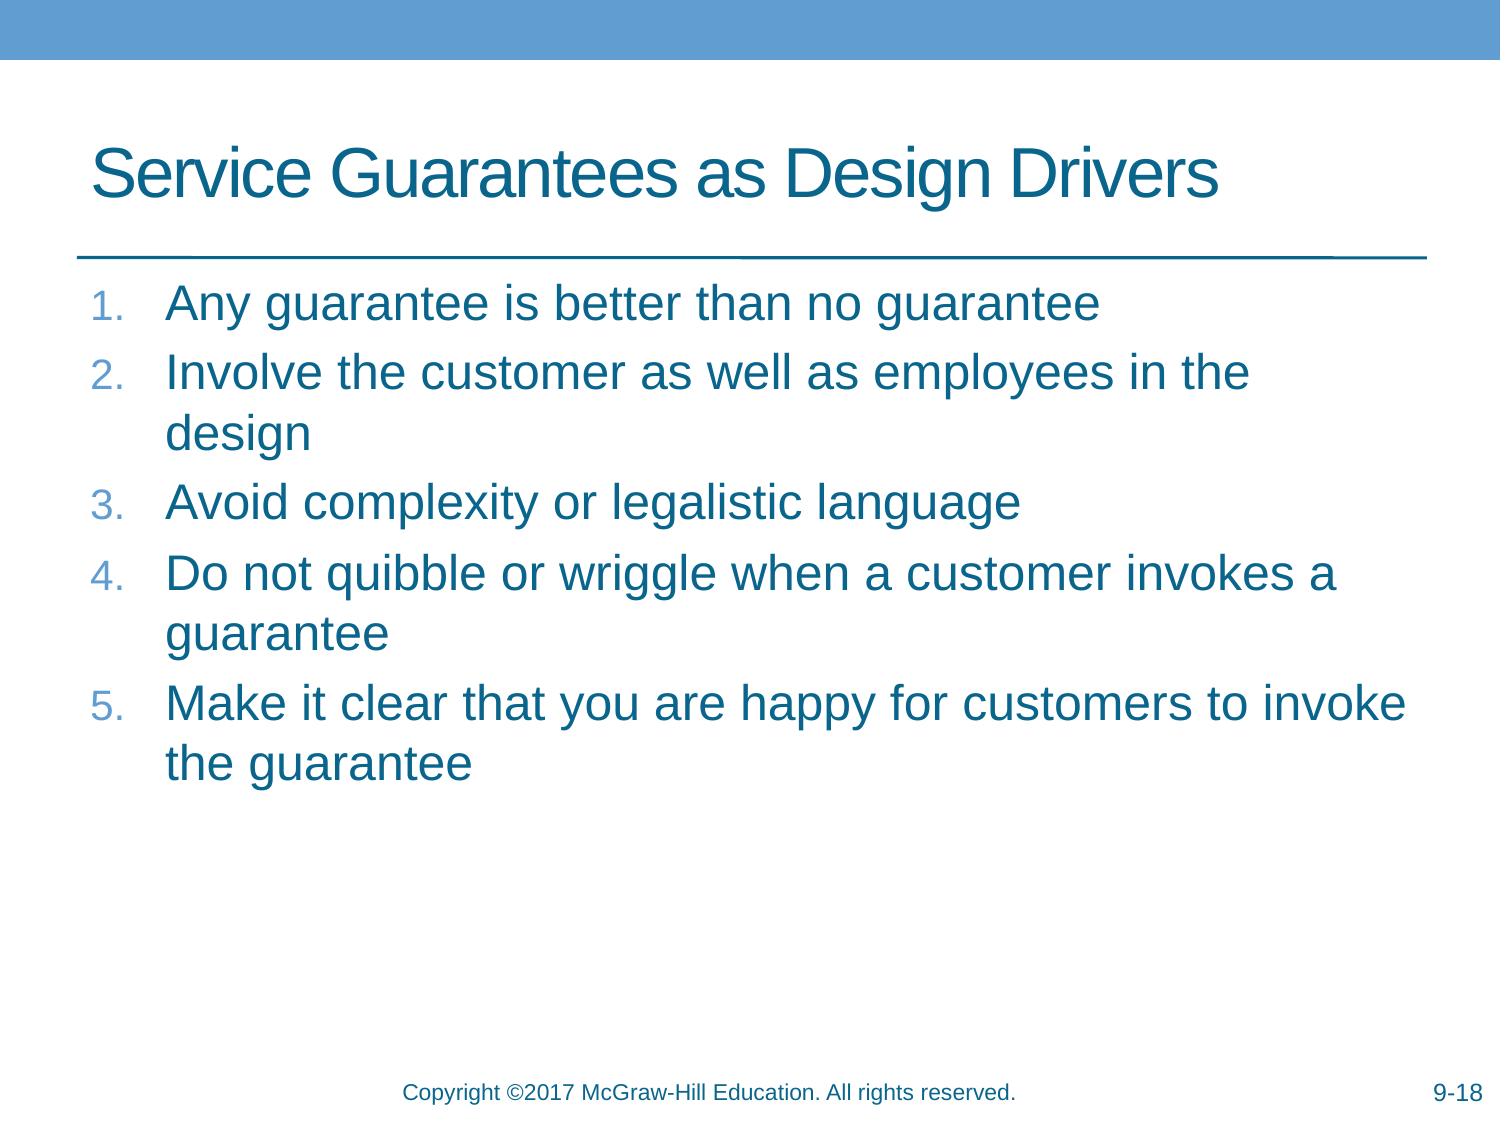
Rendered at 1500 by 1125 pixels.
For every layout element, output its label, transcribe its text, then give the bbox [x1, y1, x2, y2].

list Any guarantee is better than no guarantee Involve the customer as well as employees in the design Avoid complexity or legalistic language Do not quibble or wriggle when a customer invokes a guarantee Make it clear that you are happy for customers to invoke the guarantee [75, 262, 1425, 1063]
picture [506, 1084, 523, 1100]
title Service Guarantees as Design Drivers [75, 87, 1425, 250]
slide_number 9-18 [1323, 1068, 1499, 1123]
